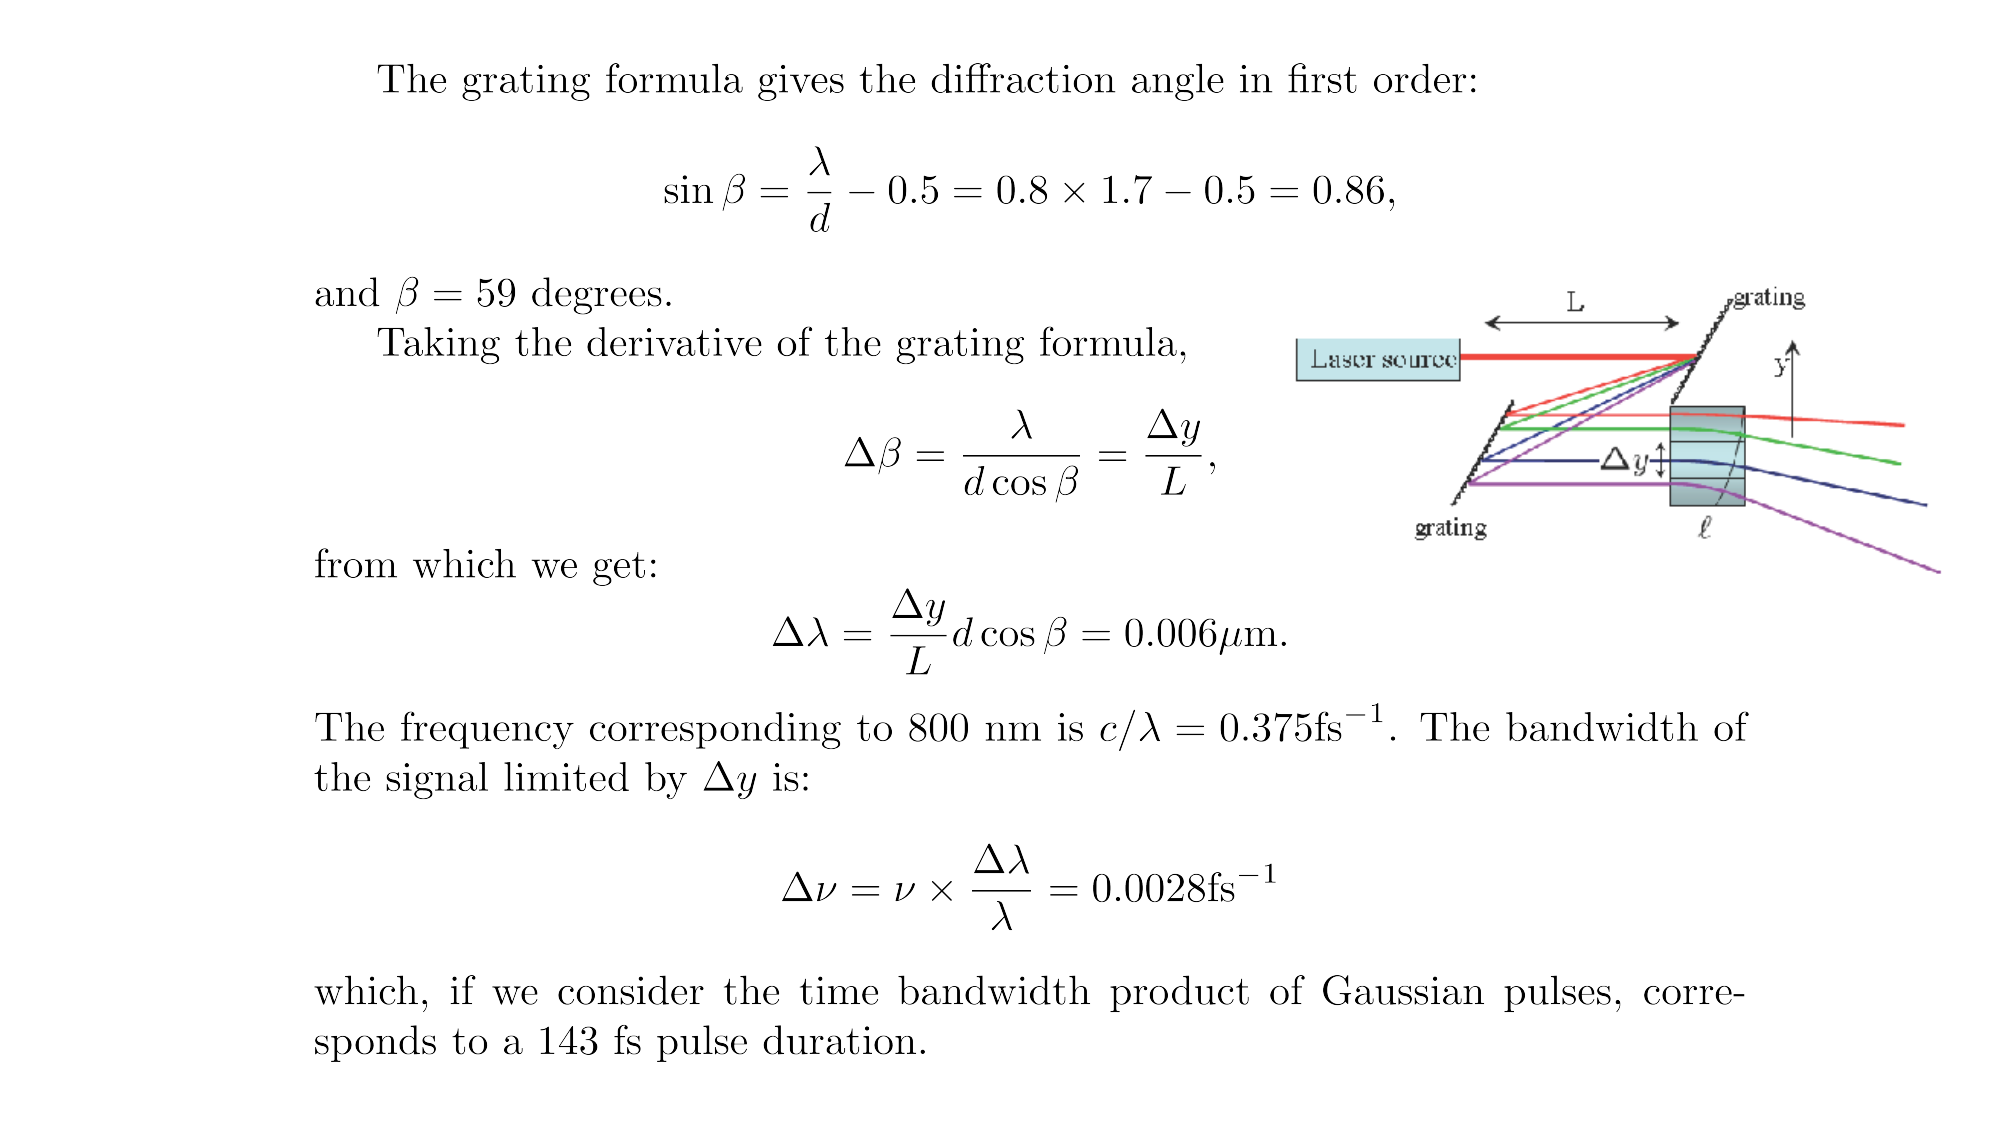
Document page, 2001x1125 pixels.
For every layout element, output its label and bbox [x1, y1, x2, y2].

picture [314, 63, 1749, 1062]
text_box [1281, 258, 1964, 606]
